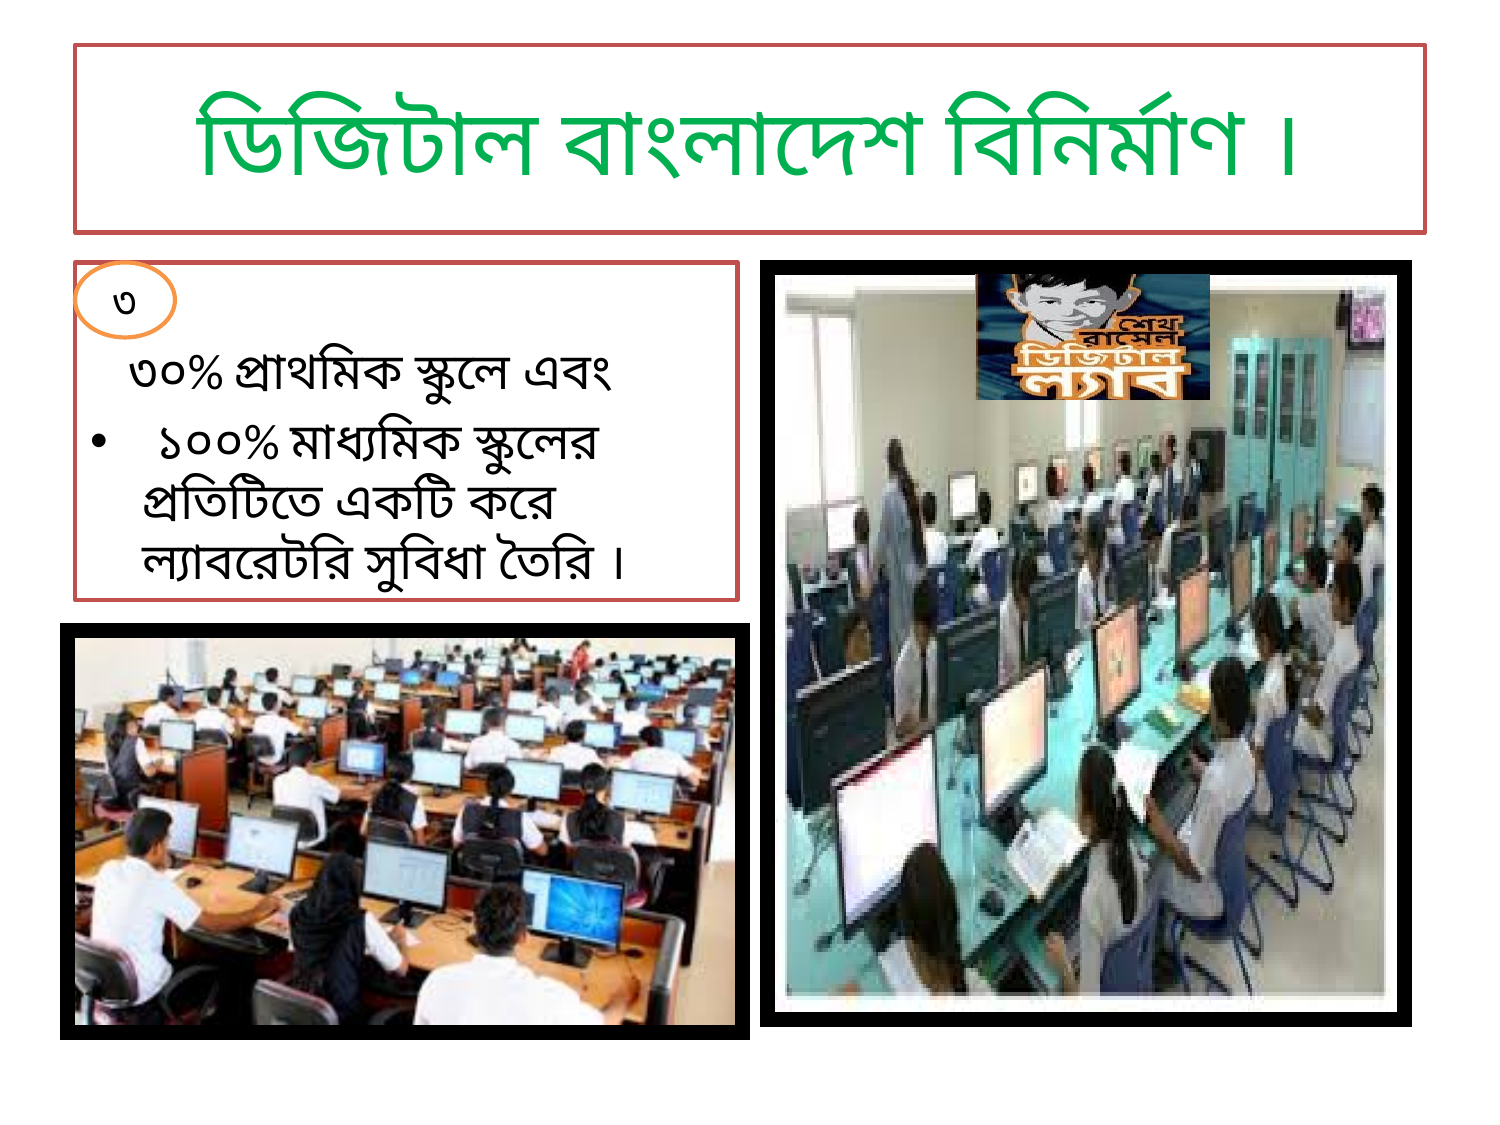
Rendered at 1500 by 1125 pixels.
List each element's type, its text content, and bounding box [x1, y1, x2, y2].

text_box ৩ [72, 260, 178, 340]
title ডিজিটাল বাংলাদেশ বিনির্মাণ । [73, 43, 1427, 235]
list ৩০% প্রাথমিক স্কুলে এবং ১০০% মাধ্যমিক স্কুলের প্রতিটিতে একটি করে ল্যাবরেটরি সুবিধা তৈরি । [73, 260, 740, 602]
picture [974, 274, 1210, 401]
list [774, 274, 1398, 1013]
picture [74, 637, 736, 1026]
